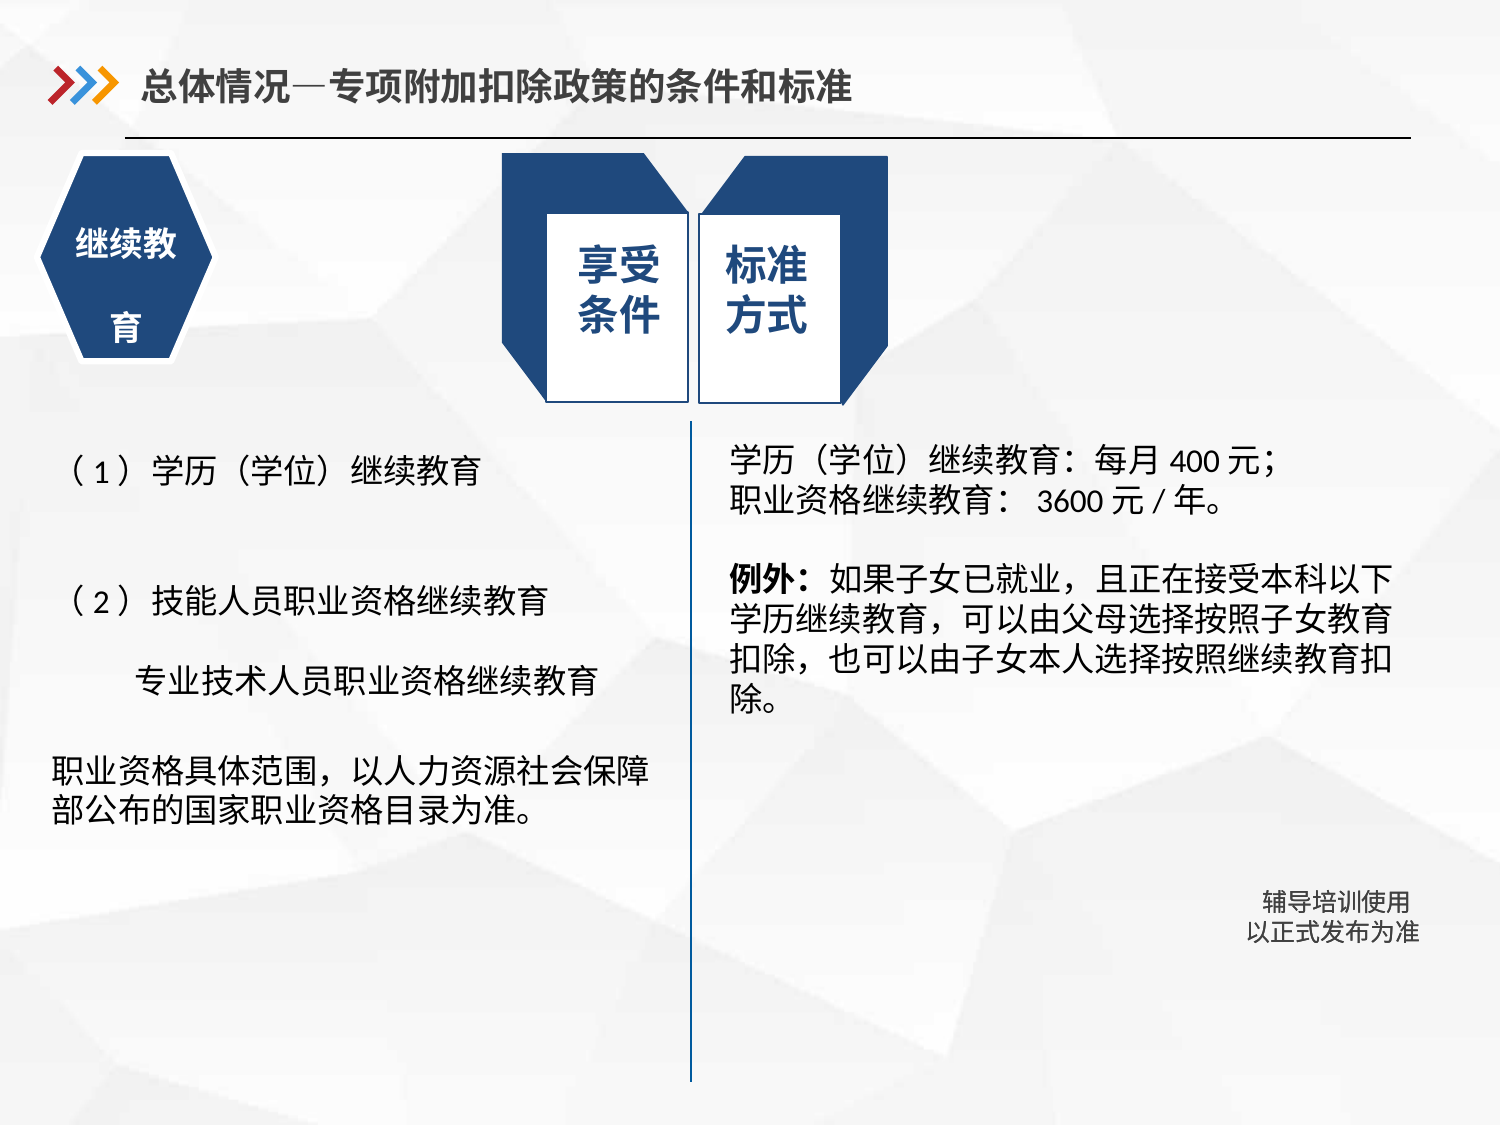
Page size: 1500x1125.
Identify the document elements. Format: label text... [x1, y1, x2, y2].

picture [0, 0, 1500, 1125]
text_box [89, 63, 122, 107]
text_box 学历（学位）继续教育：每月400元； 职业资格继续教育：3600元/年。 例外：如果子女已就业，且正在接受本科以下学历继续教育，可以由父母选择按照子女教育扣除，也可以由子女本人选择按照继续教育扣除。 [714, 431, 1426, 726]
text_box 总体情况—专项附加扣除政策的条件和标准 [140, 43, 916, 127]
text_box [67, 63, 100, 107]
text_box [45, 63, 77, 107]
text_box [698, 156, 888, 406]
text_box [501, 152, 689, 402]
text_box 辅导培训使用以正式发布为准 [1230, 878, 1442, 954]
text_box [36, 152, 216, 362]
text_box （1）学历（学位）继续教育 （2）技能人员职业资格继续教育 专业技术人员职业资格继续教育 职业资格具体范围，以人力资源社会保障部公布的国家职业资格目录为准。 [36, 442, 686, 837]
